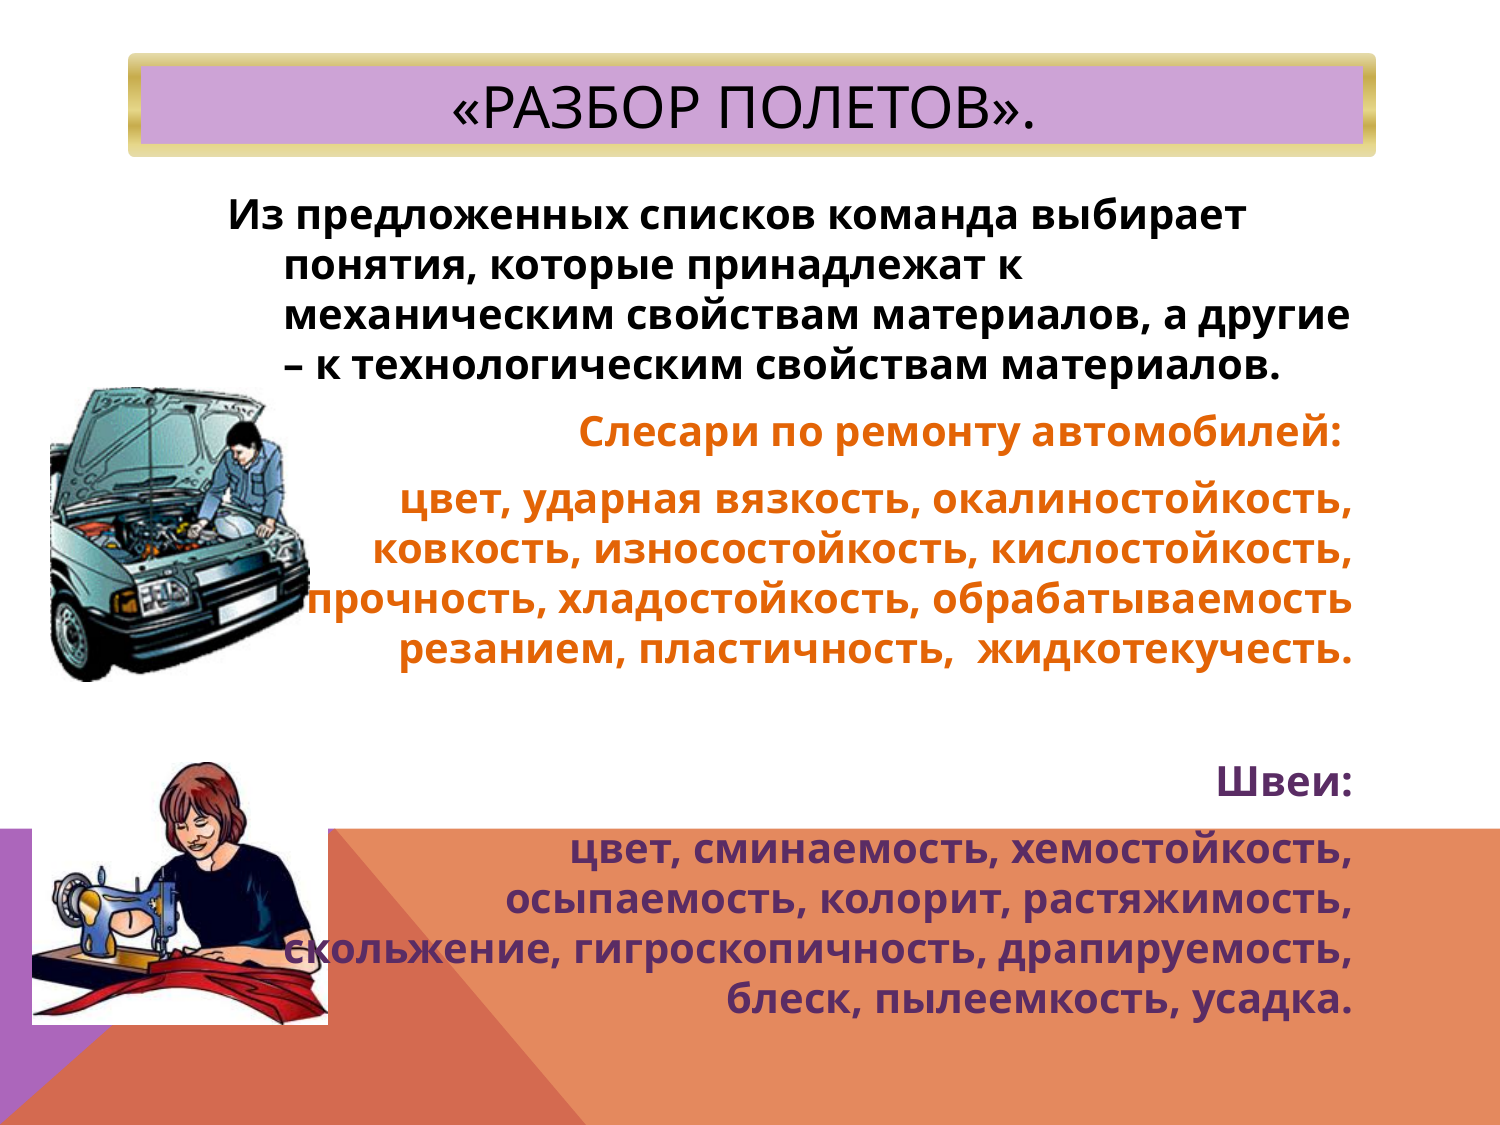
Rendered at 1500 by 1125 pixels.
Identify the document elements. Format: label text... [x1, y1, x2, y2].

picture [31, 762, 328, 1026]
picture [49, 387, 310, 682]
list Из предложенных списков команда выбирает понятия, которые принадлежат к механическим свойствам материалов, а другие – к технологическим свойствам материалов. Слесари по ремонту автомобилей: цвет, ударная вязкость, окалиностойкость, ковкость, износостойкость, кислостойкость, прочность, хладостойкость, обрабатываемость резанием, пластичность, жидкотекучесть. Швеи: цвет, сминаемость, хемостойкость, осыпаемость, колорит, растяжимость, скольжение, гигроскопичность, драпируемость, блеск, пылеемкость, усадка. [212, 180, 1369, 1050]
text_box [128, 53, 1377, 158]
